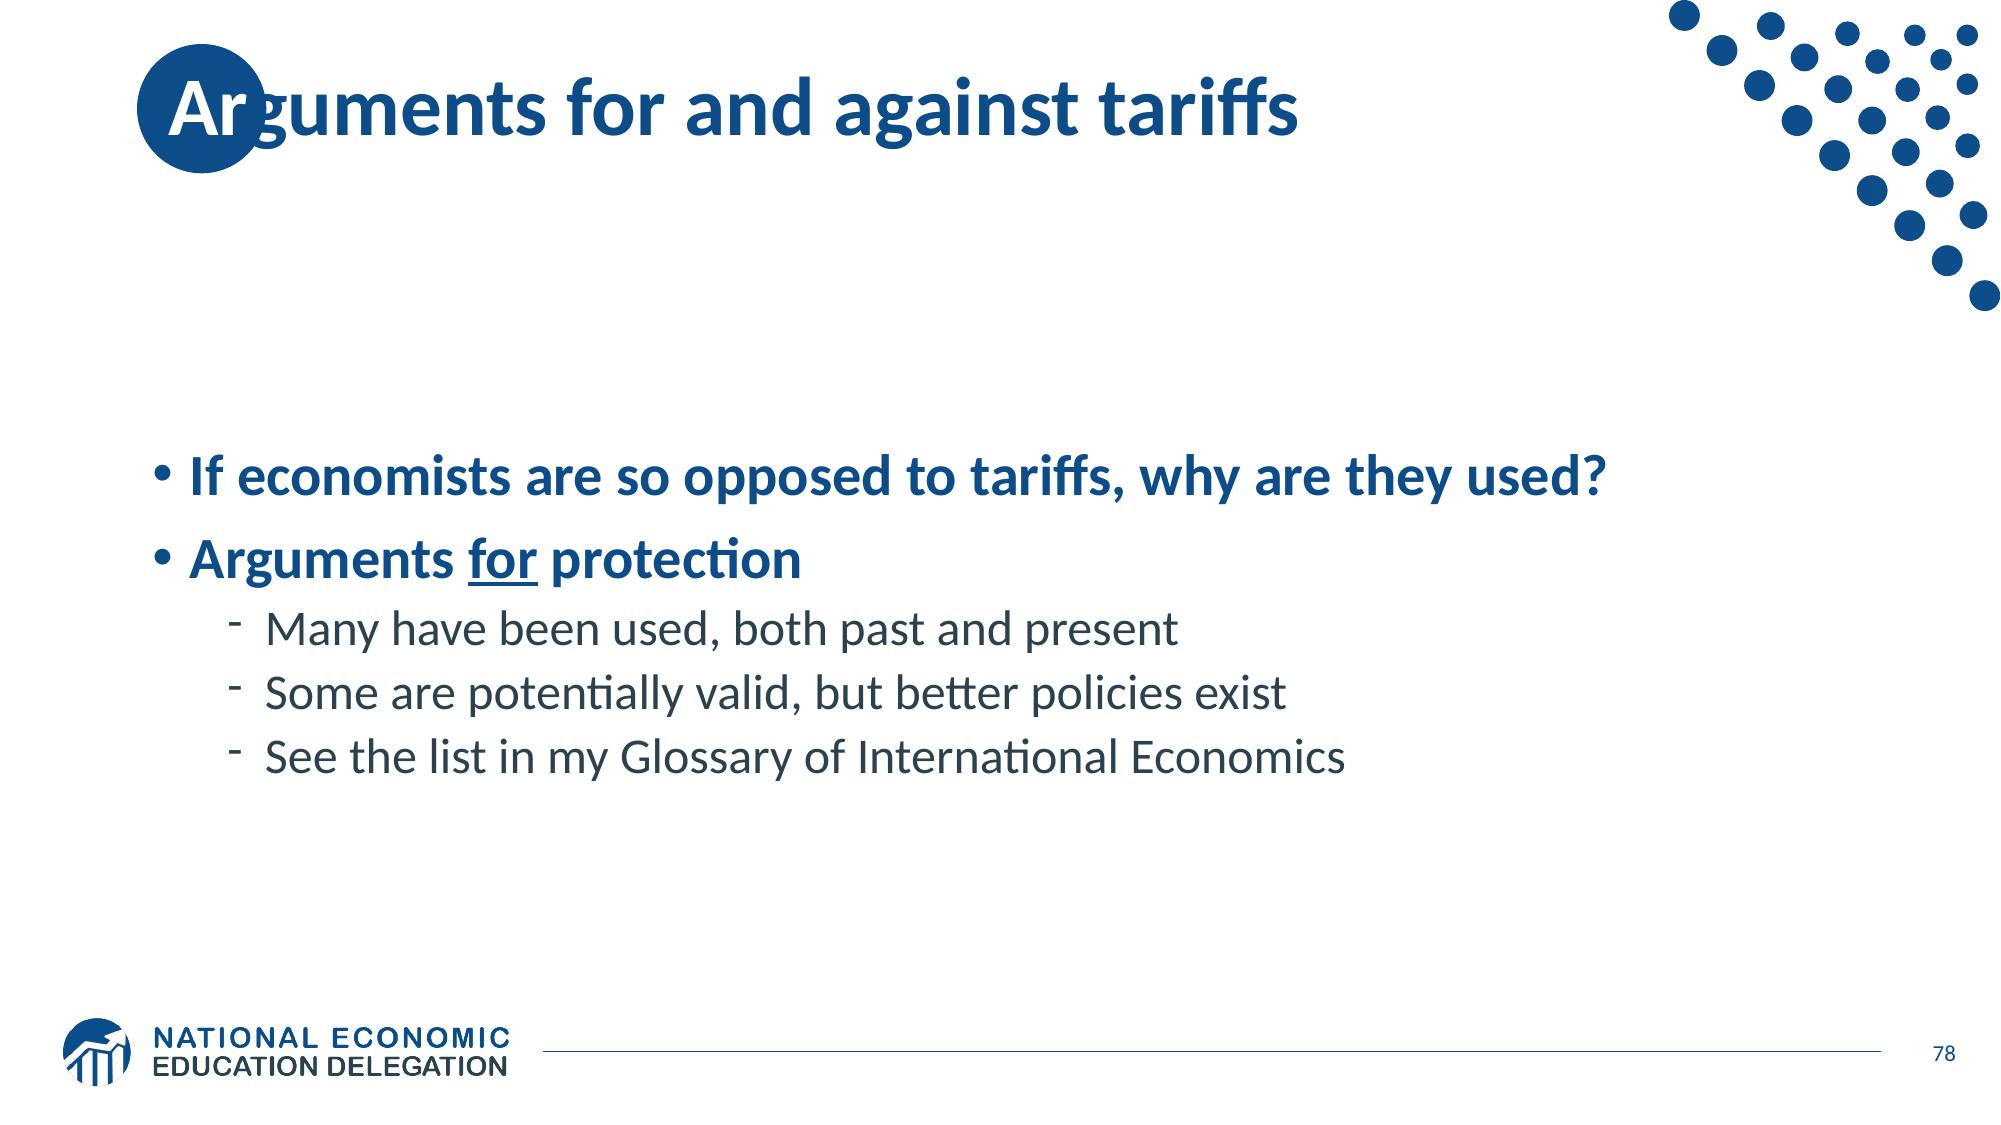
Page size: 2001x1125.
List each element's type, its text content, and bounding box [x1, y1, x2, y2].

slide_number 78 [1521, 1022, 1972, 1082]
title Arguments for and against tariffs [134, 15, 1718, 201]
list If economists are so opposed to tariffs, why are they used? Arguments for protection Many have been used, both past and present Some are potentially valid, but better policies exist See the list in my Glossary of International Economics [137, 257, 1863, 972]
picture [55, 1013, 520, 1091]
